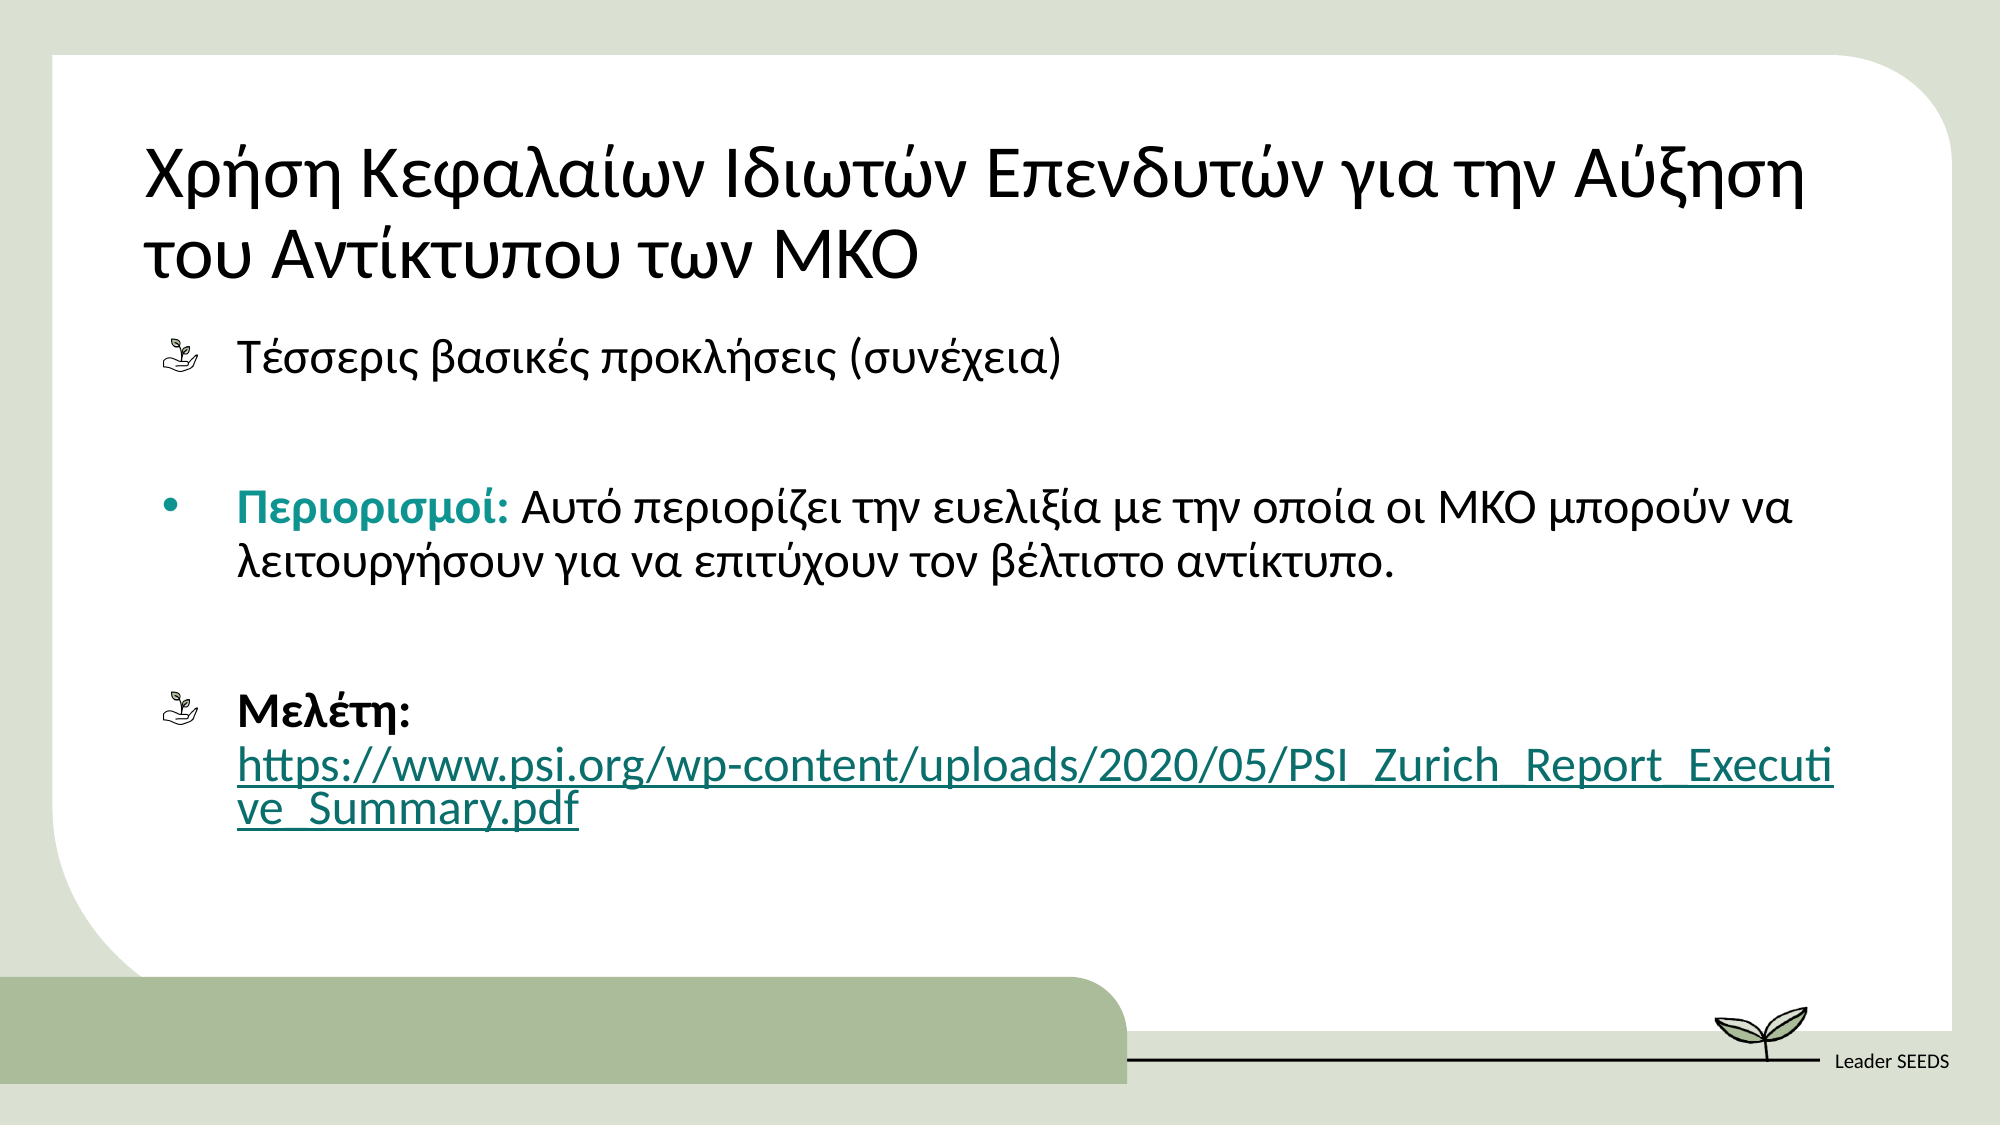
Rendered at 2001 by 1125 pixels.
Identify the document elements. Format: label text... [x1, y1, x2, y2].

picture [161, 690, 200, 726]
list Χρήση Κεφαλαίων Ιδιωτών Επενδυτών για την Αύξηση του Αντίκτυπου των ΜΚΟ [130, 124, 1869, 260]
picture [161, 337, 200, 373]
text_box Τέσσερις βασικές προκλήσεις (συνέχεια) Περιορισμοί: Αυτό περιορίζει την ευελιξία με την οποία οι ΜΚΟ μπορούν να λειτουργήσουν για να επιτύχουν τον βέλτιστο αντίκτυπο. Μελέτη: https://www.psi.org/wp-content/uploads/2020/05/PSI_Zurich_Report_Executive_Summary.pdf [147, 323, 1869, 928]
